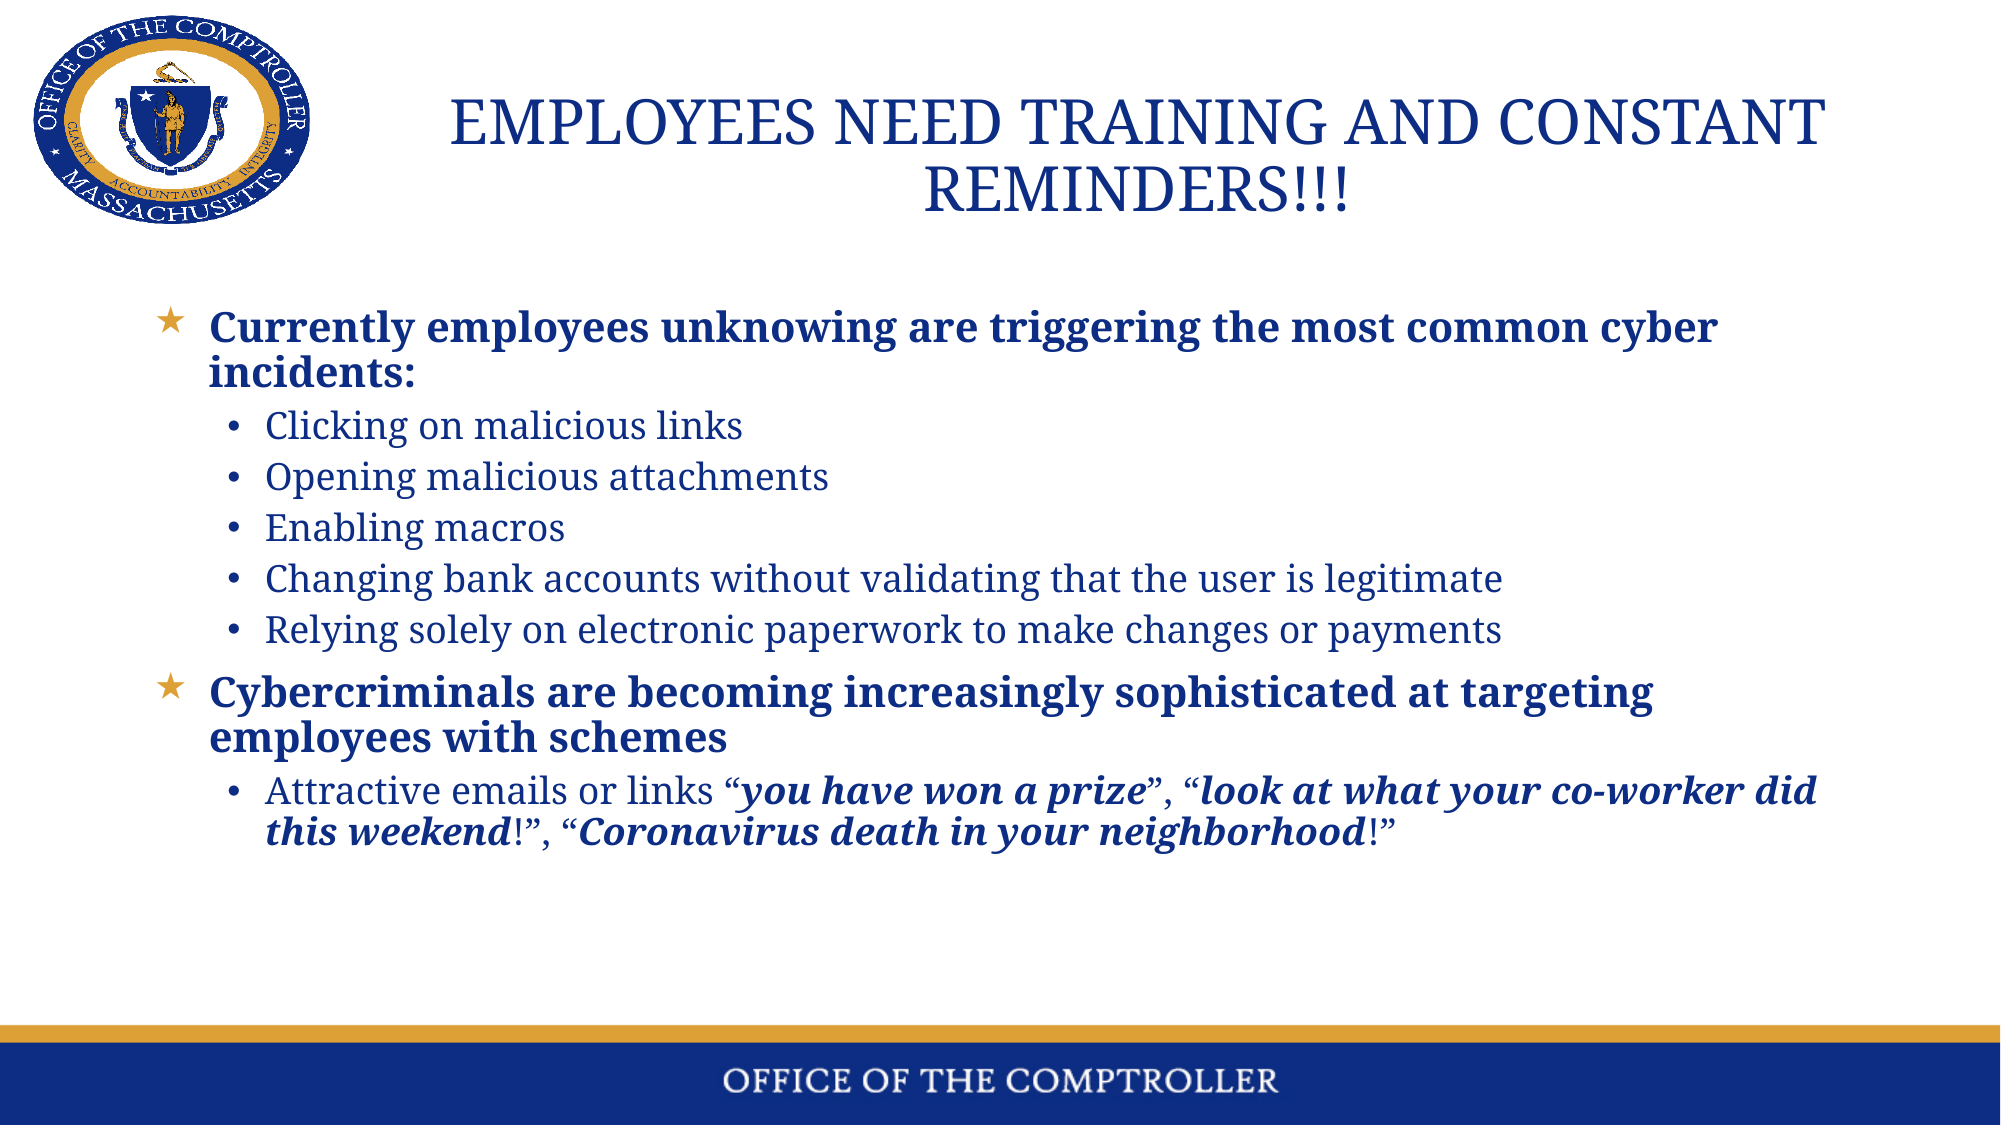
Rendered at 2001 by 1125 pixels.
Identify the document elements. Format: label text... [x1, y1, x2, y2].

title Employees NEED TRAINING and constant reminders!!! [371, 82, 1905, 233]
picture [0, 0, 2001, 1125]
list Currently employees unknowing are triggering the most common cyber incidents: Clicking on malicious links Opening malicious attachments Enabling macros Changing bank accounts without validating that the user is legitimate Relying solely on electronic paperwork to make changes or payments Cybercriminals are becoming increasingly sophisticated at targeting employees with schemes Attractive emails or links “you have won a prize”, “look at what your co-worker did this weekend!”, “Coronavirus death in your neighborhood!” [137, 299, 1863, 1014]
